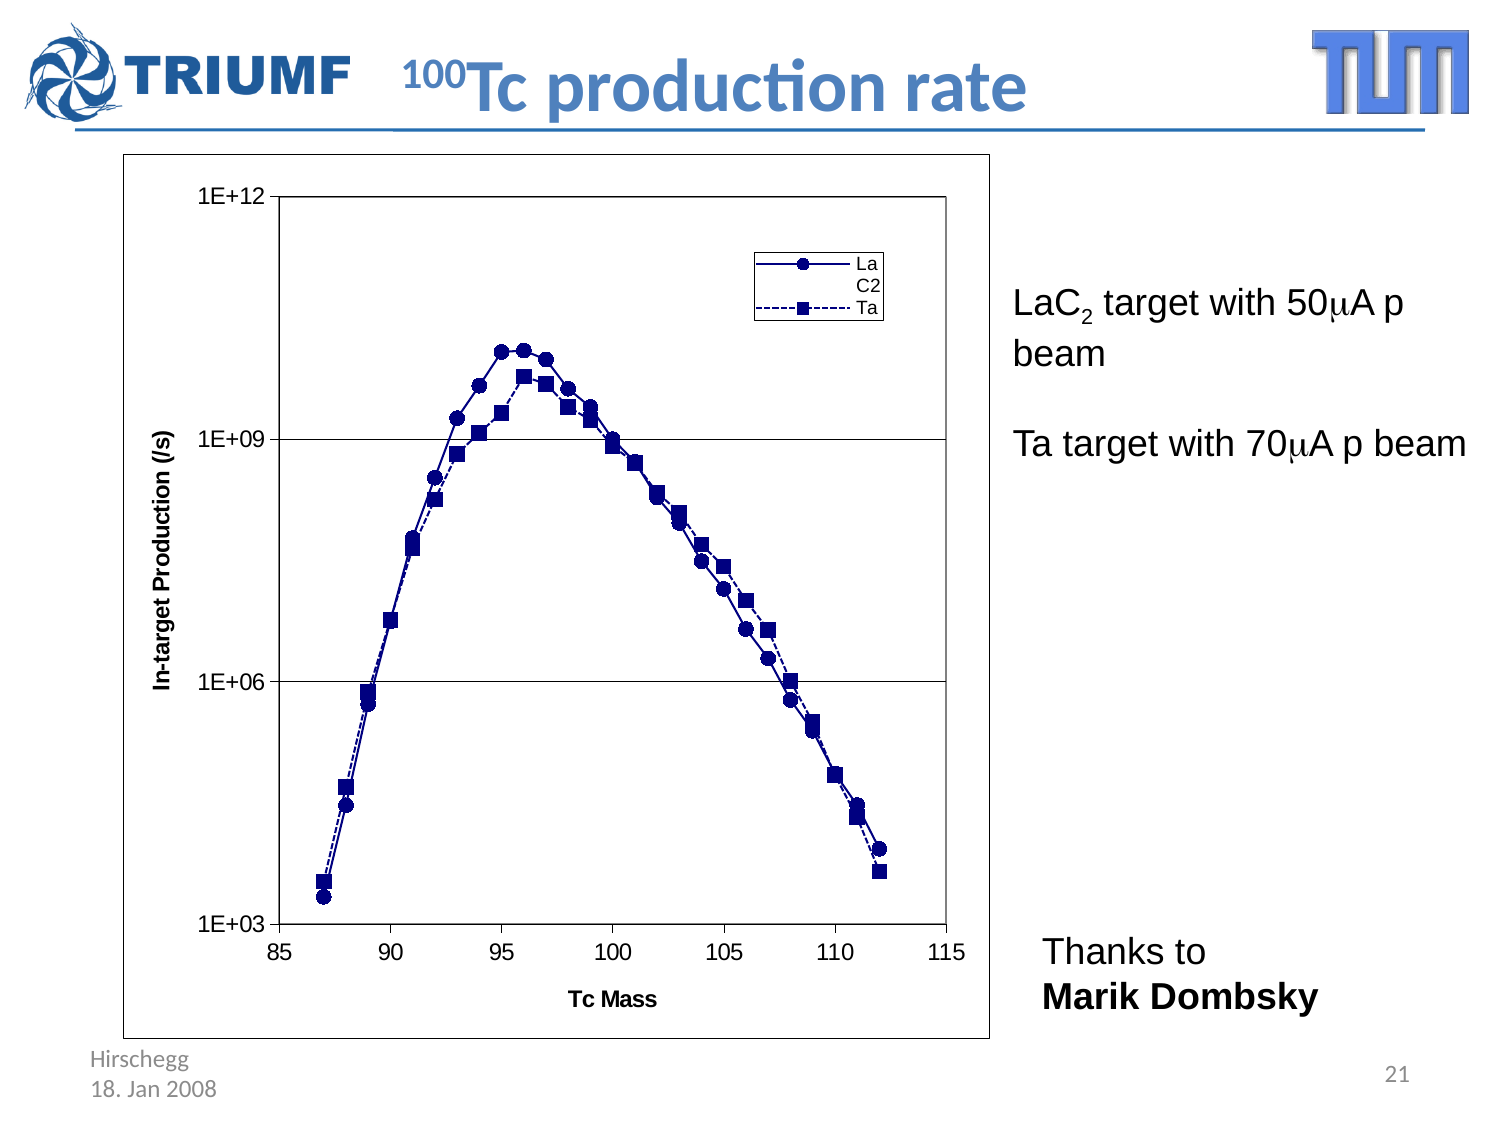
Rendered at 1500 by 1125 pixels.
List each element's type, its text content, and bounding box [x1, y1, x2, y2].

picture [24, 22, 222, 122]
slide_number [75, 1042, 425, 1103]
text_box LaC2 target with 50mA p beam Ta target with 70mA p beam [997, 270, 1486, 517]
picture [1312, 30, 1469, 114]
text_box Thanks to Marik Dombsky [1027, 919, 1421, 1025]
slide_number 21 [1074, 1042, 1425, 1103]
title 100Tc production rate [222, 0, 1208, 177]
chart [122, 153, 991, 1039]
